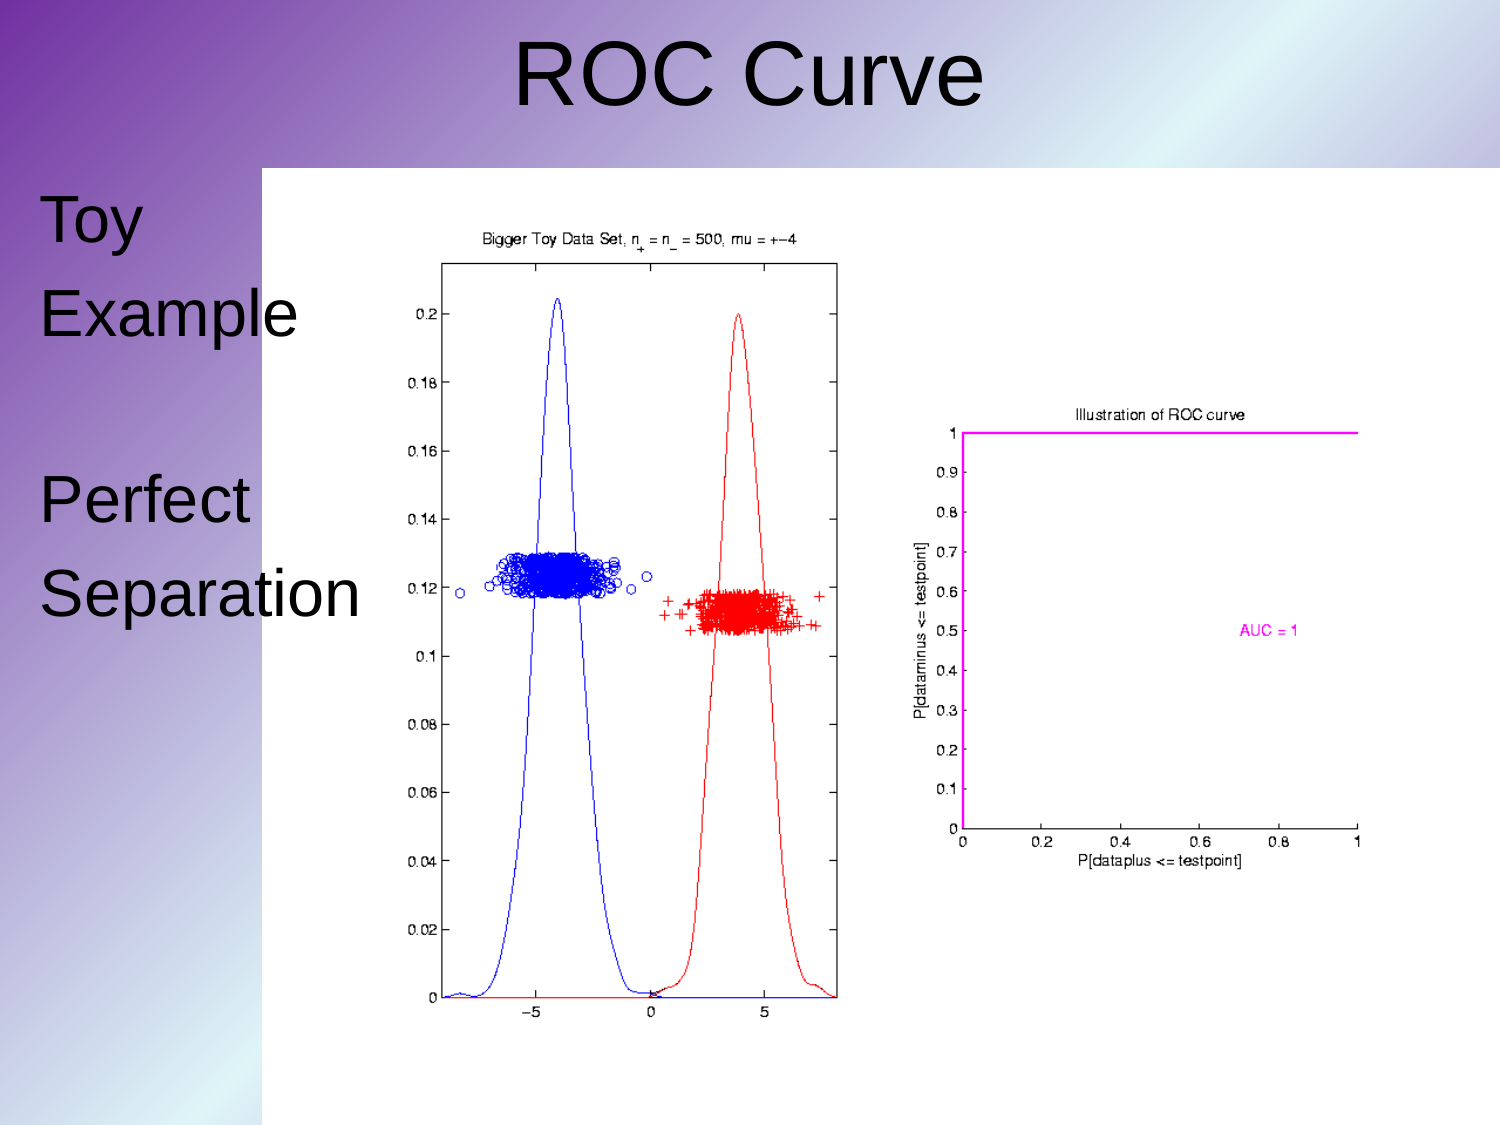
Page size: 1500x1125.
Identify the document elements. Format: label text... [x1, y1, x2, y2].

picture [261, 168, 1500, 1125]
title ROC Curve [75, 12, 1425, 125]
list Toy Example Perfect Separation [24, 168, 260, 1011]
